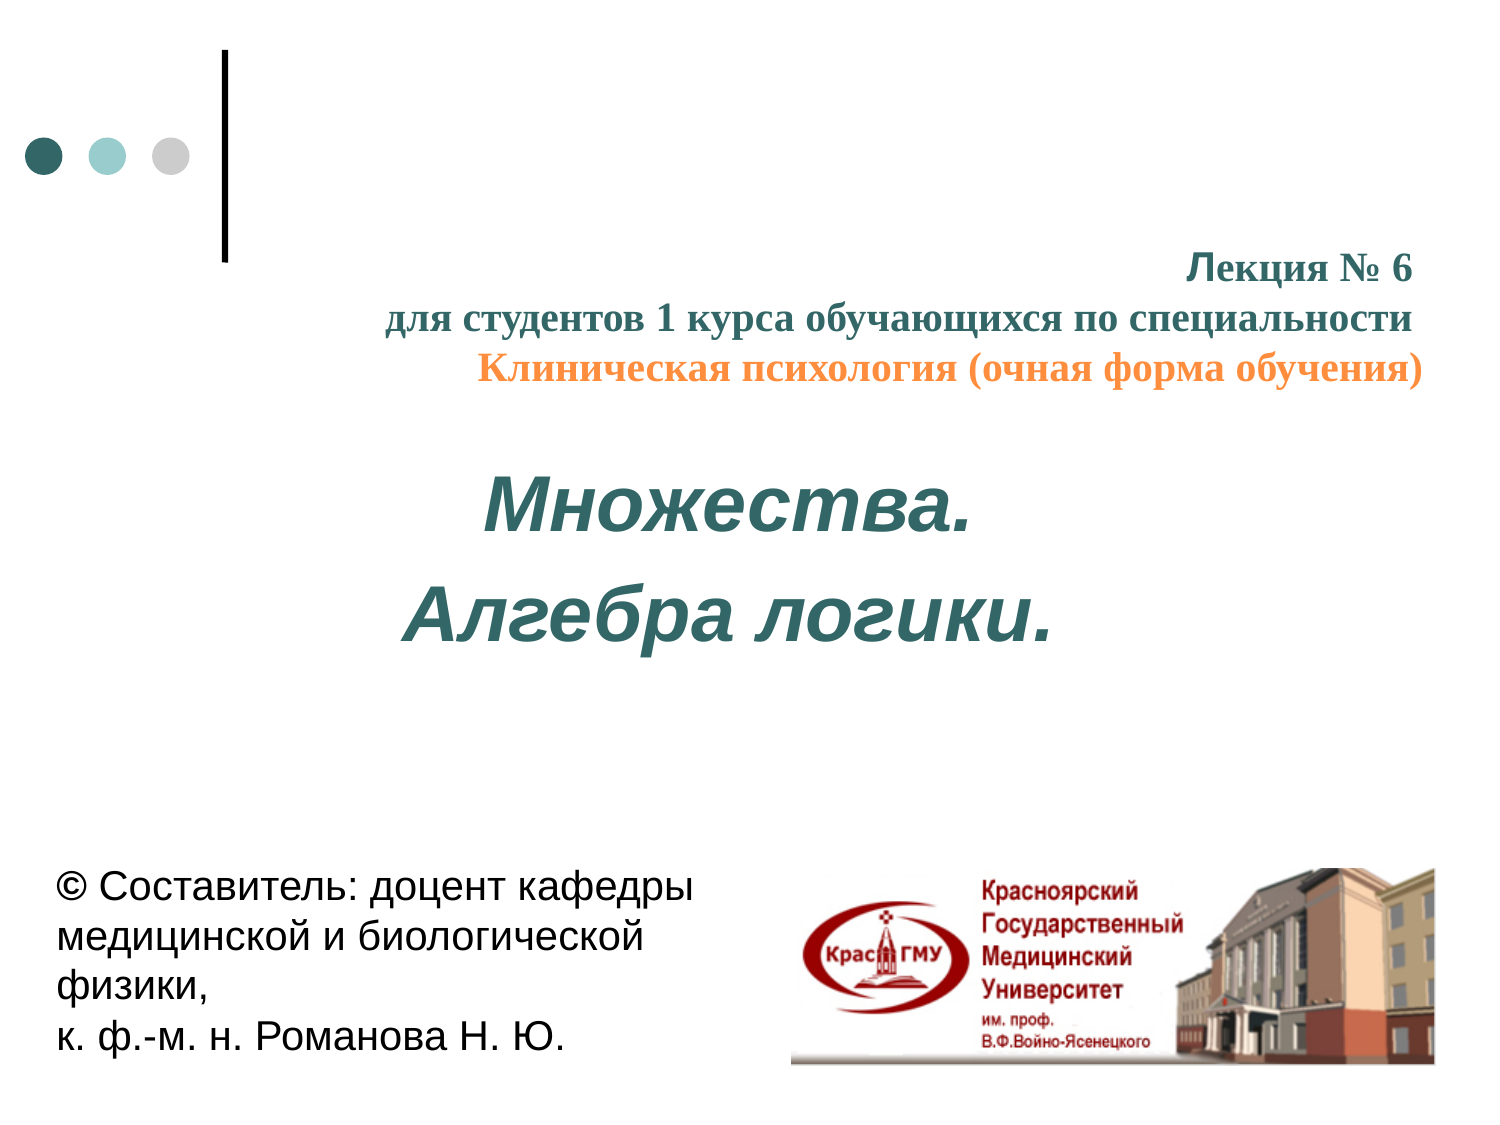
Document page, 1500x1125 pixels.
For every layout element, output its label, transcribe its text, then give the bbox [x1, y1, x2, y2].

title © Составитель: доцент кафедры медицинской и биологической физики, к. ф.-м. н. Романова Н. Ю. [40, 822, 751, 1067]
text_box Лекция № 6 для студентов 1 курса обучающихся по специальности Клиническая психология (очная форма обучения) [135, 153, 1439, 398]
picture [791, 868, 1436, 1066]
subtitle Множества. Алгебра логики. [170, 444, 1309, 850]
